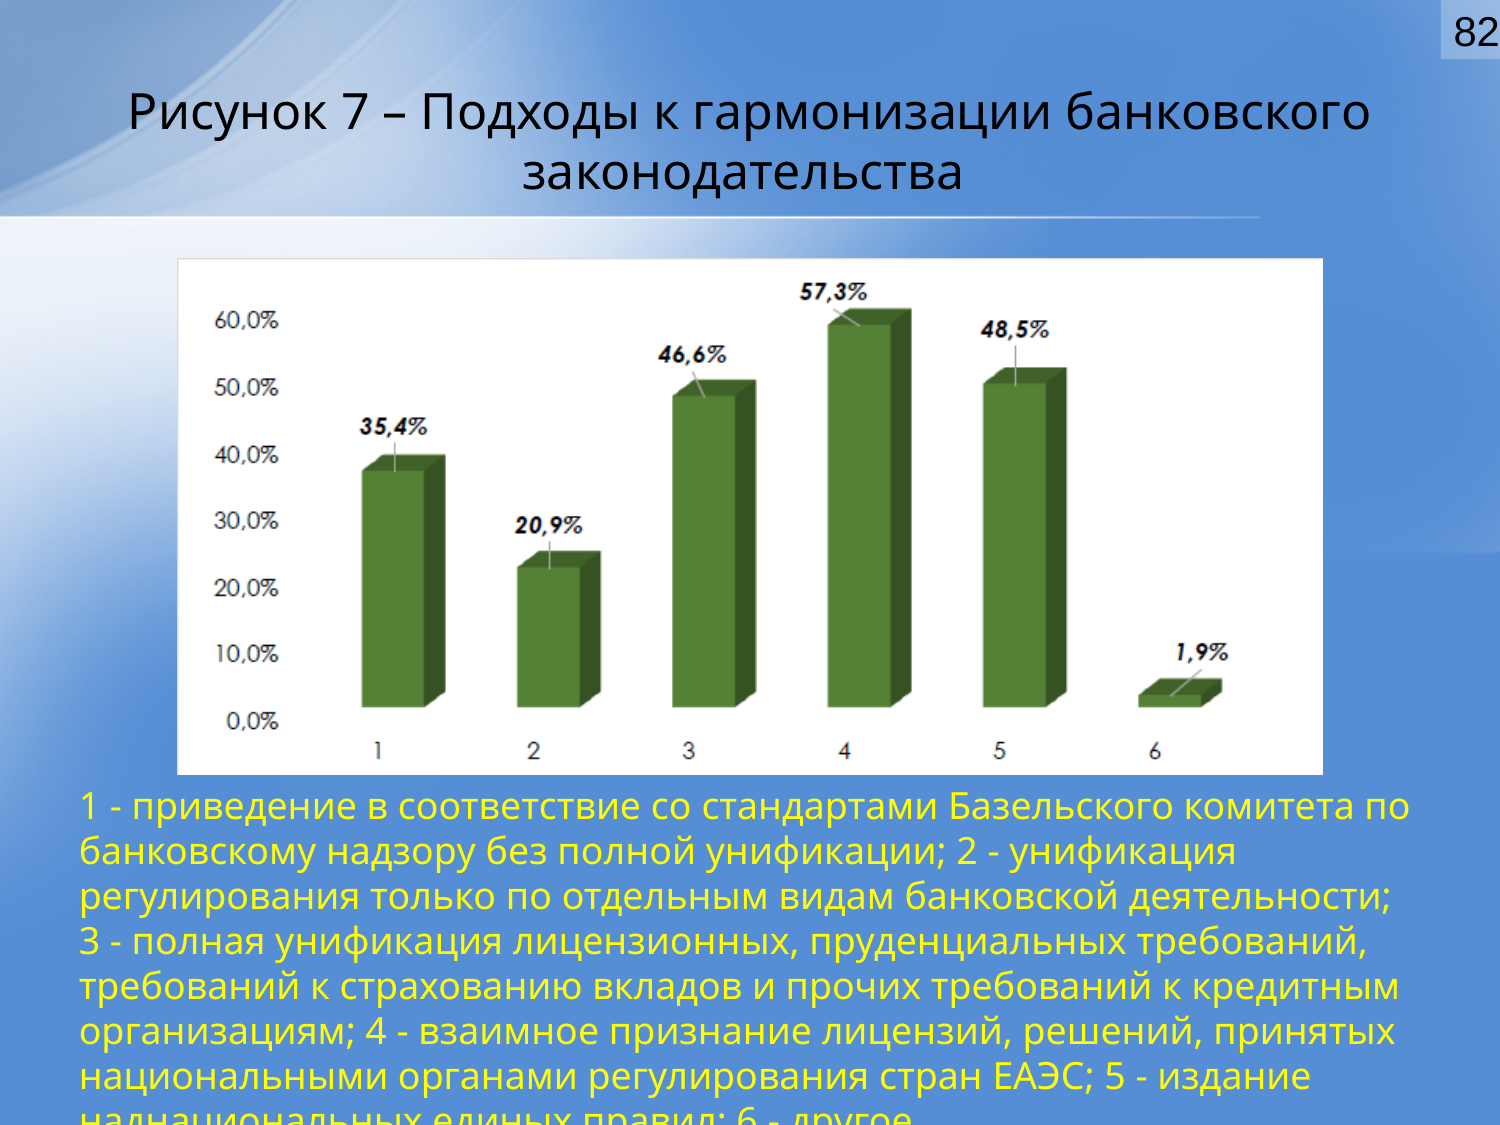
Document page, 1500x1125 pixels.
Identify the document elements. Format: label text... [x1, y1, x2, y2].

picture [0, 0, 1500, 1119]
slide_number 82 [1440, 0, 1500, 60]
text_box 1 - приведение в соответствие со стандартами Базельского комитета по банковскому надзору без полной унификации; 2 - унификация регулирования только по отдельным видам банковской деятельности; 3 - полная унификация лицензионных, пруденциальных требований, требований к страхованию вкладов и прочих требований к кредитным организациям; 4 - взаимное признание лицензий, решений, принятых национальными органами регулирования стран ЕАЭС; 5 - издание наднациональных единых правил; 6 - другое [63, 775, 1436, 1125]
title Рисунок 7 – Подходы к гармонизации банковского законодательства [75, 19, 1425, 207]
